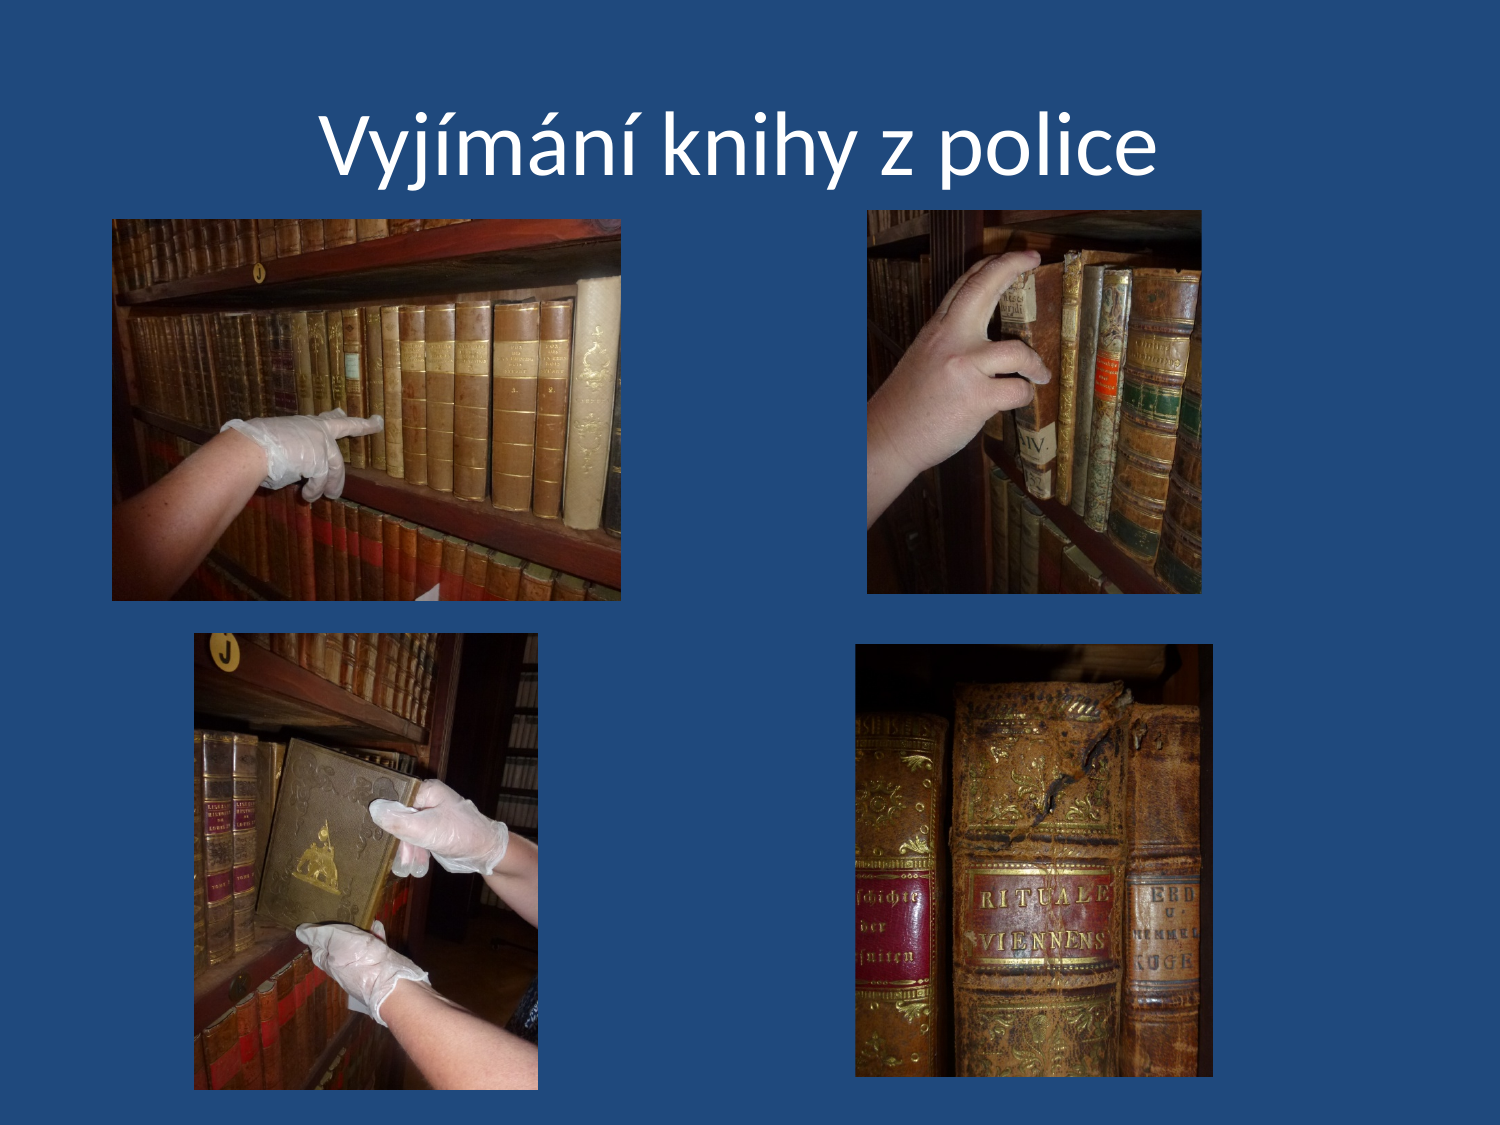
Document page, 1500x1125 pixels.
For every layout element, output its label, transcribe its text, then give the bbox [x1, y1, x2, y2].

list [111, 219, 621, 602]
picture [855, 644, 1214, 1077]
picture [194, 633, 538, 1091]
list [866, 210, 1202, 595]
title Vyjímání knihy z police [75, 45, 1425, 233]
